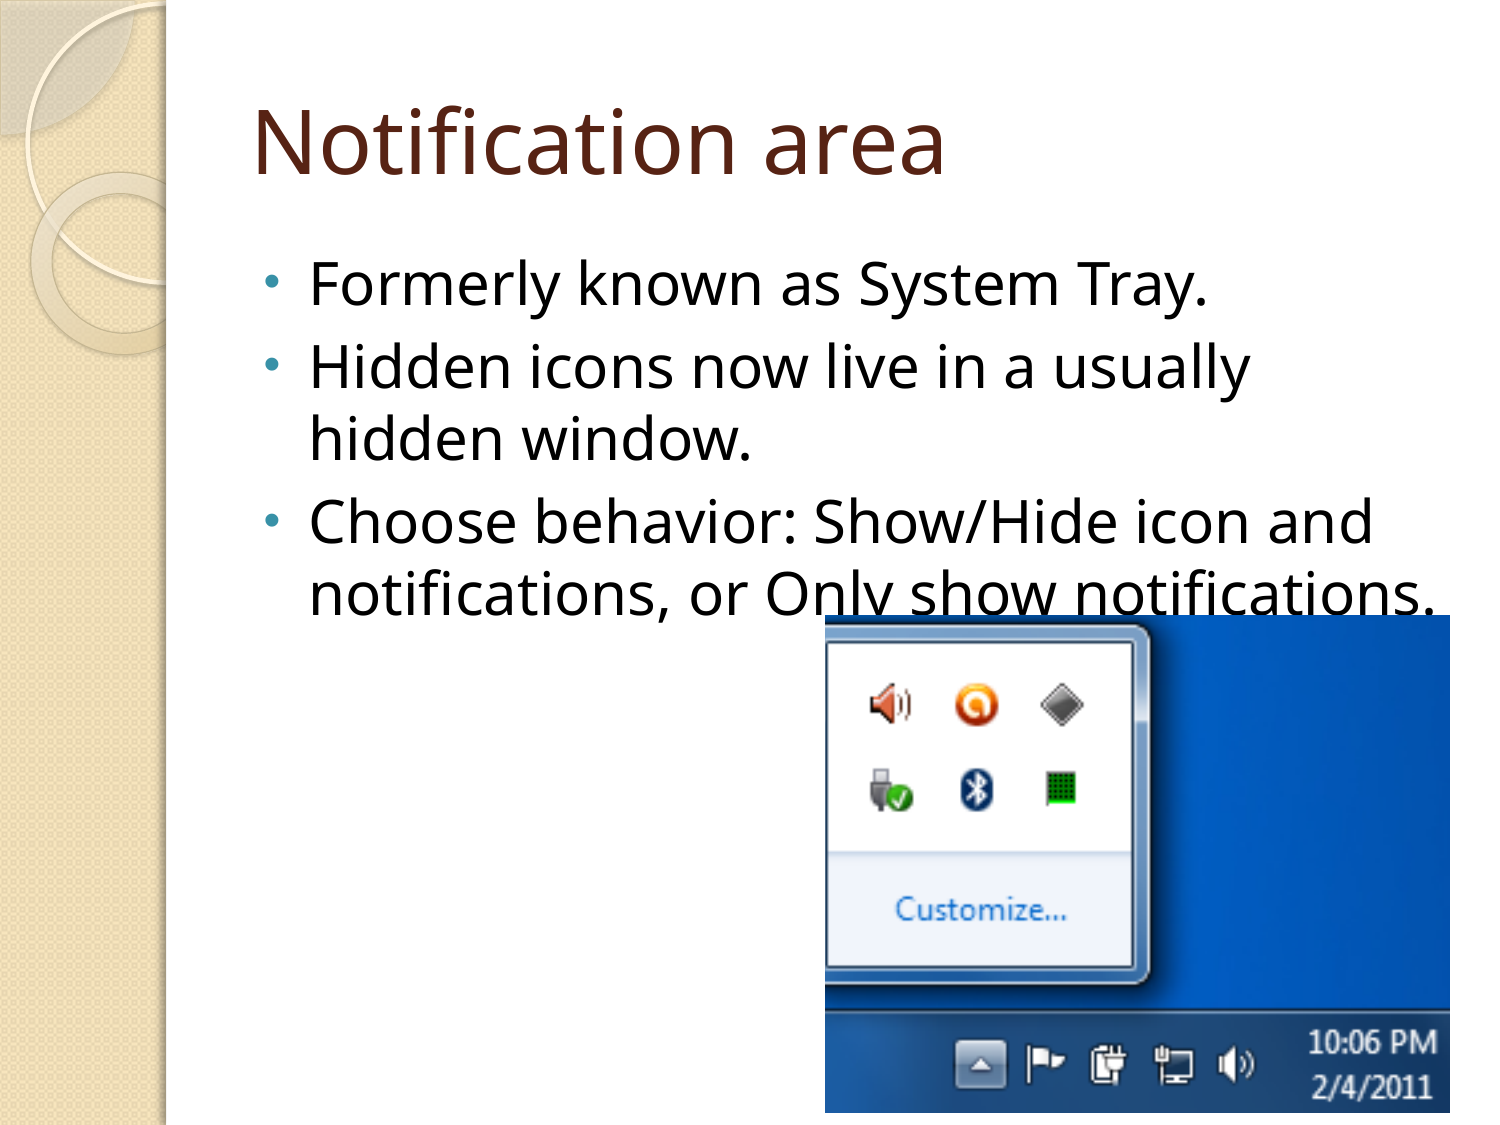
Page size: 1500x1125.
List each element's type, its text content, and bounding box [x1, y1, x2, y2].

picture [824, 615, 1451, 1113]
list Formerly known as System Tray. Hidden icons now live in a usually hidden window. Choose behavior: Show/Hide icon and notifications, or Only show notifications. [235, 237, 1466, 650]
title Notification area [235, 45, 1466, 233]
